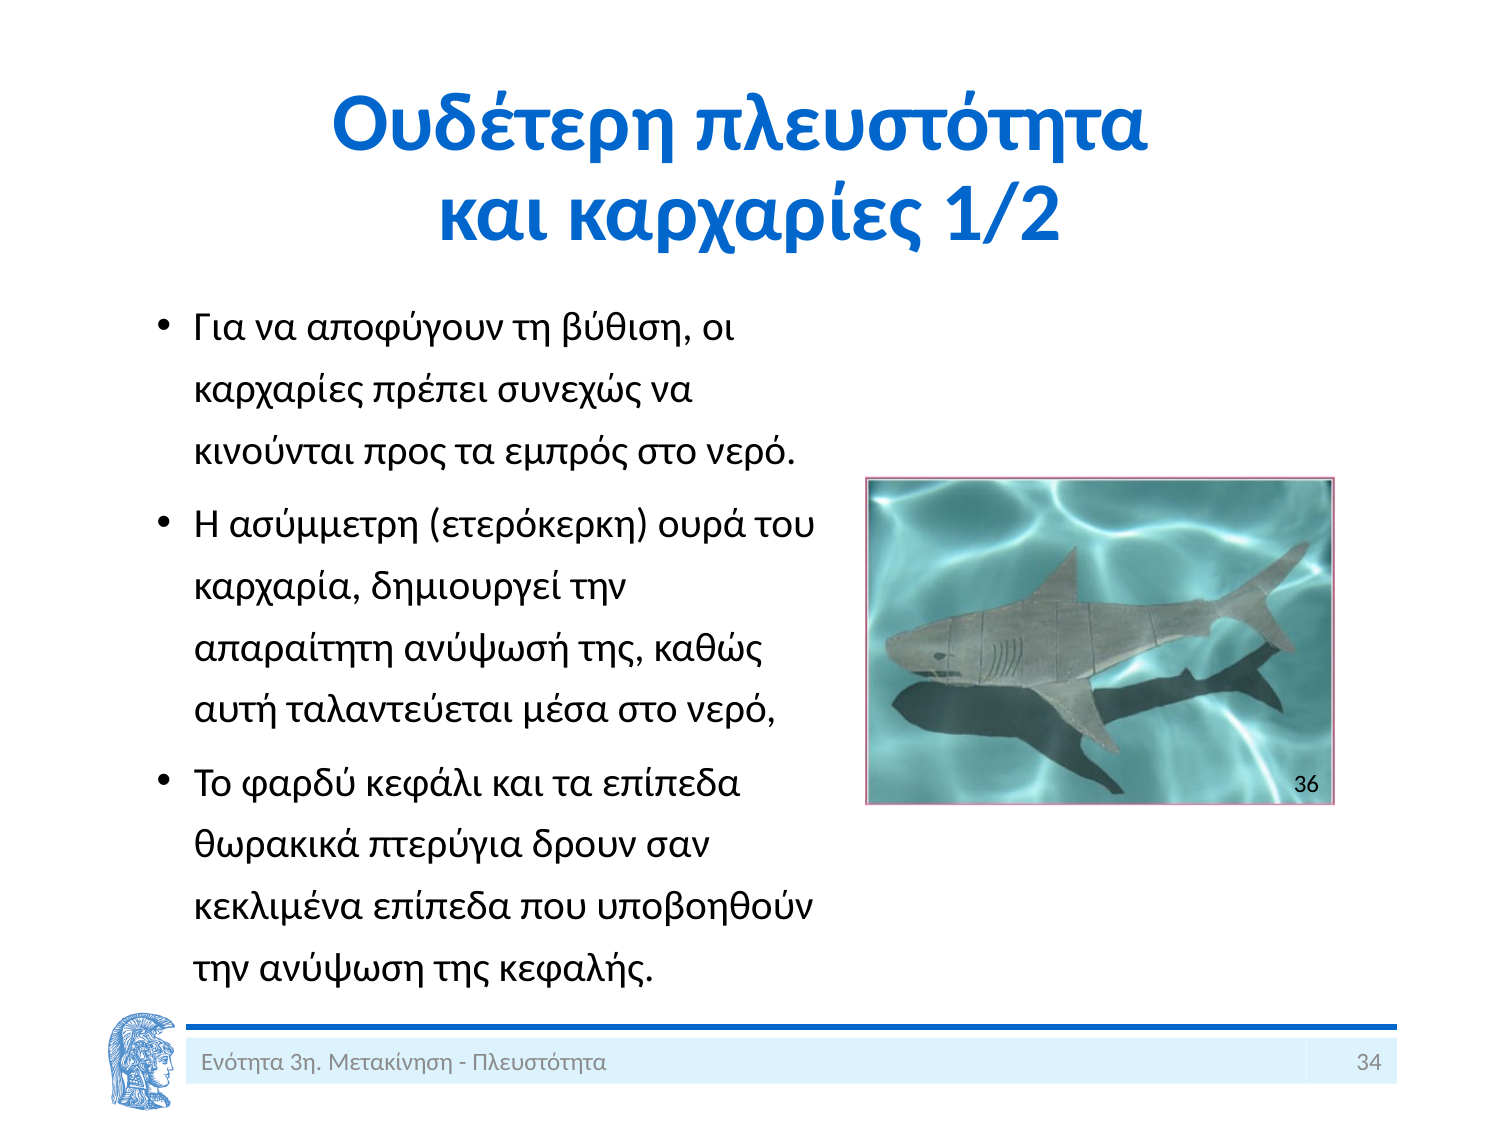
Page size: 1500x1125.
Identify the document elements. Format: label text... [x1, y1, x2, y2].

footer Ενότητα 3η. Μετακίνηση - Πλευστότητα [186, 1037, 1306, 1084]
picture [103, 1011, 186, 1114]
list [865, 476, 1335, 806]
list Για να αποφύγουν τη βύθιση, οι καρχαρίες πρέπει συνεχώς να κινούνται προς τα εμπρός στο νερό. Η ασύμμετρη (ετερόκερκη) ουρά του καρχαρία, δημιουργεί την απαραίτητη ανύψωσή της, καθώς αυτή ταλαντεύεται μέσα στο νερό, Το φαρδύ κεφάλι και τα επίπεδα θωρακικά πτερύγια δρουν σαν κεκλιμένα επίπεδα που υποβοηθούν την ανύψωση της κεφαλής. [141, 279, 837, 1064]
title Ουδέτερη πλευστότητα και καρχαρίες 1/2 [103, 59, 1397, 278]
slide_number 34 [1306, 1037, 1397, 1084]
